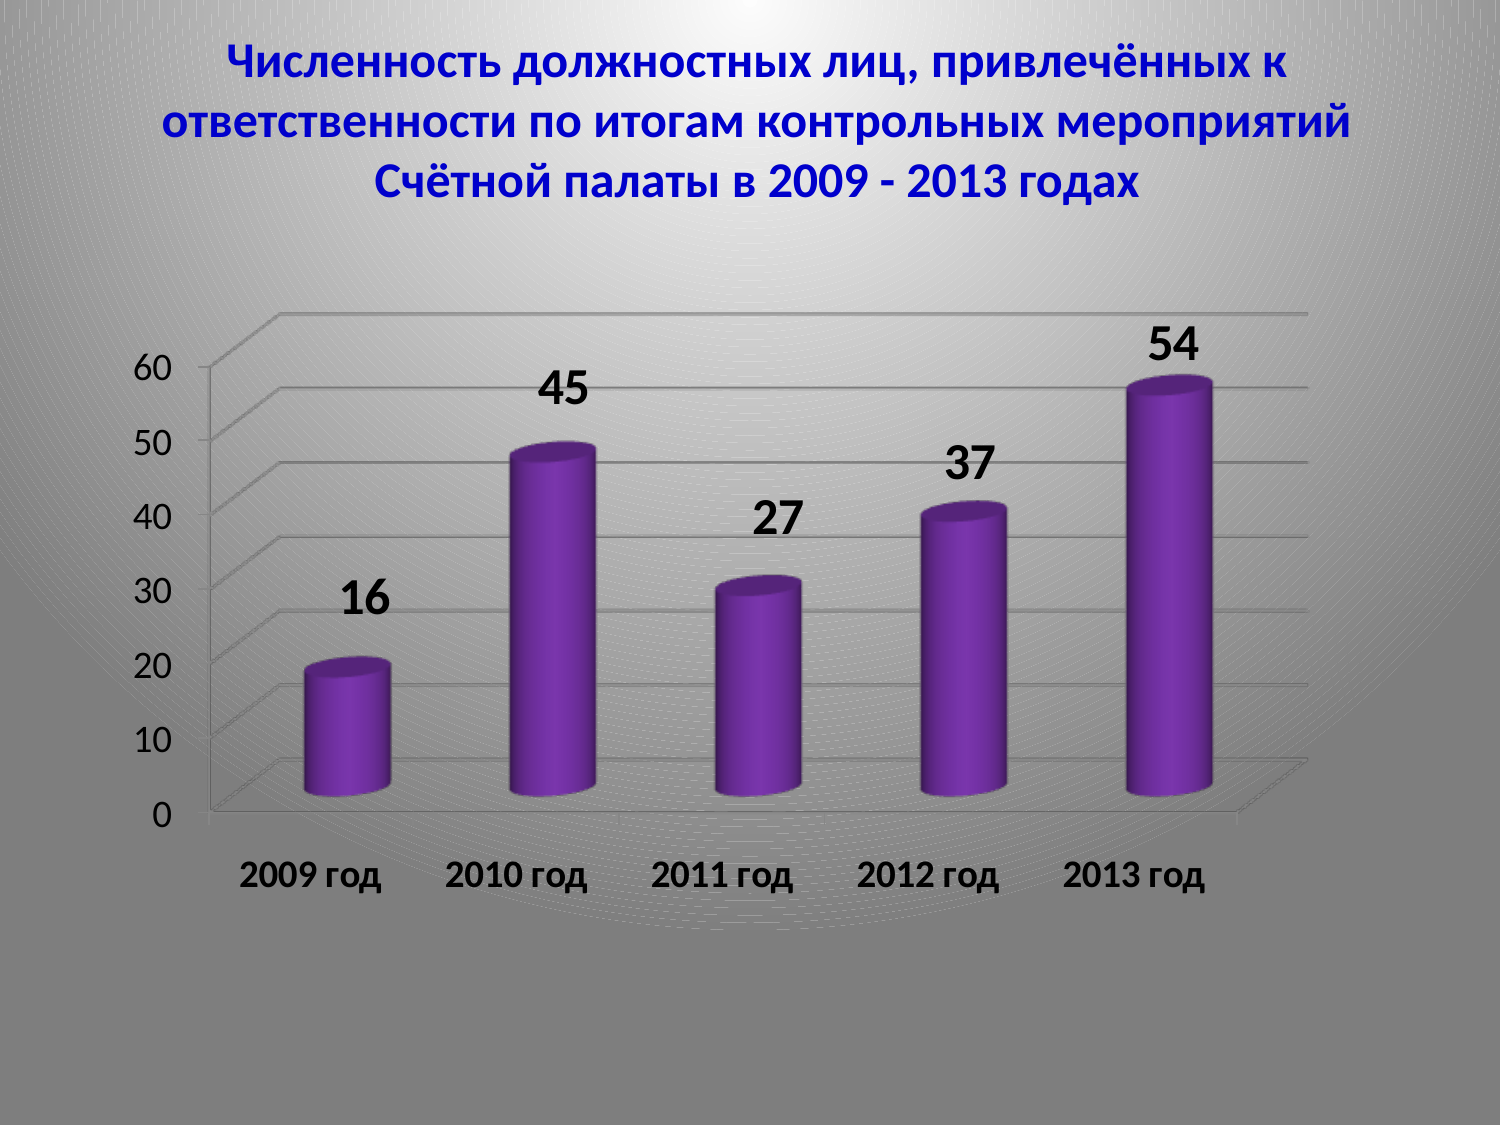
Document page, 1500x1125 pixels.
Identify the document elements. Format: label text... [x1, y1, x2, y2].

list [75, 275, 1453, 966]
title Численность должностных лиц, привлечённых к ответственности по итогам контрольных мероприятий Счётной палаты в 2009 - 2013 годах [81, 23, 1433, 212]
